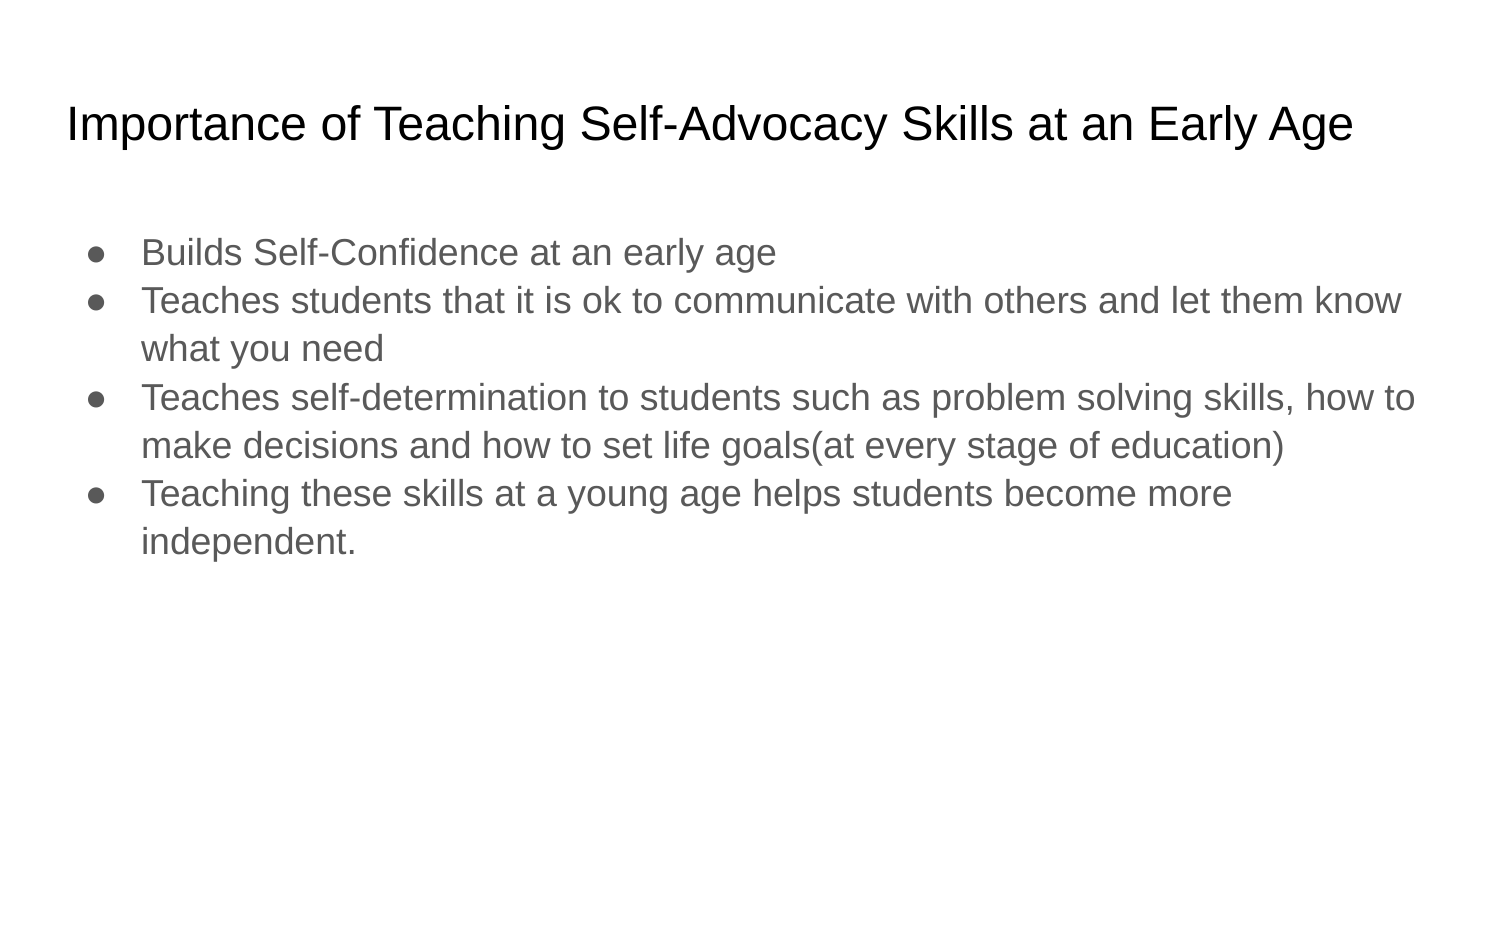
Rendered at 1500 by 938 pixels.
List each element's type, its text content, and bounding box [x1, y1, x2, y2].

list Builds Self-Confidence at an early age Teaches students that it is ok to communicate with others and let them know what you need Teaches self-determination to students such as problem solving skills, how to make decisions and how to set life goals(at every stage of education) Teaching these skills at a young age helps students become more independent. [51, 210, 1449, 833]
title Importance of Teaching Self-Advocacy Skills at an Early Age [51, 81, 1449, 186]
